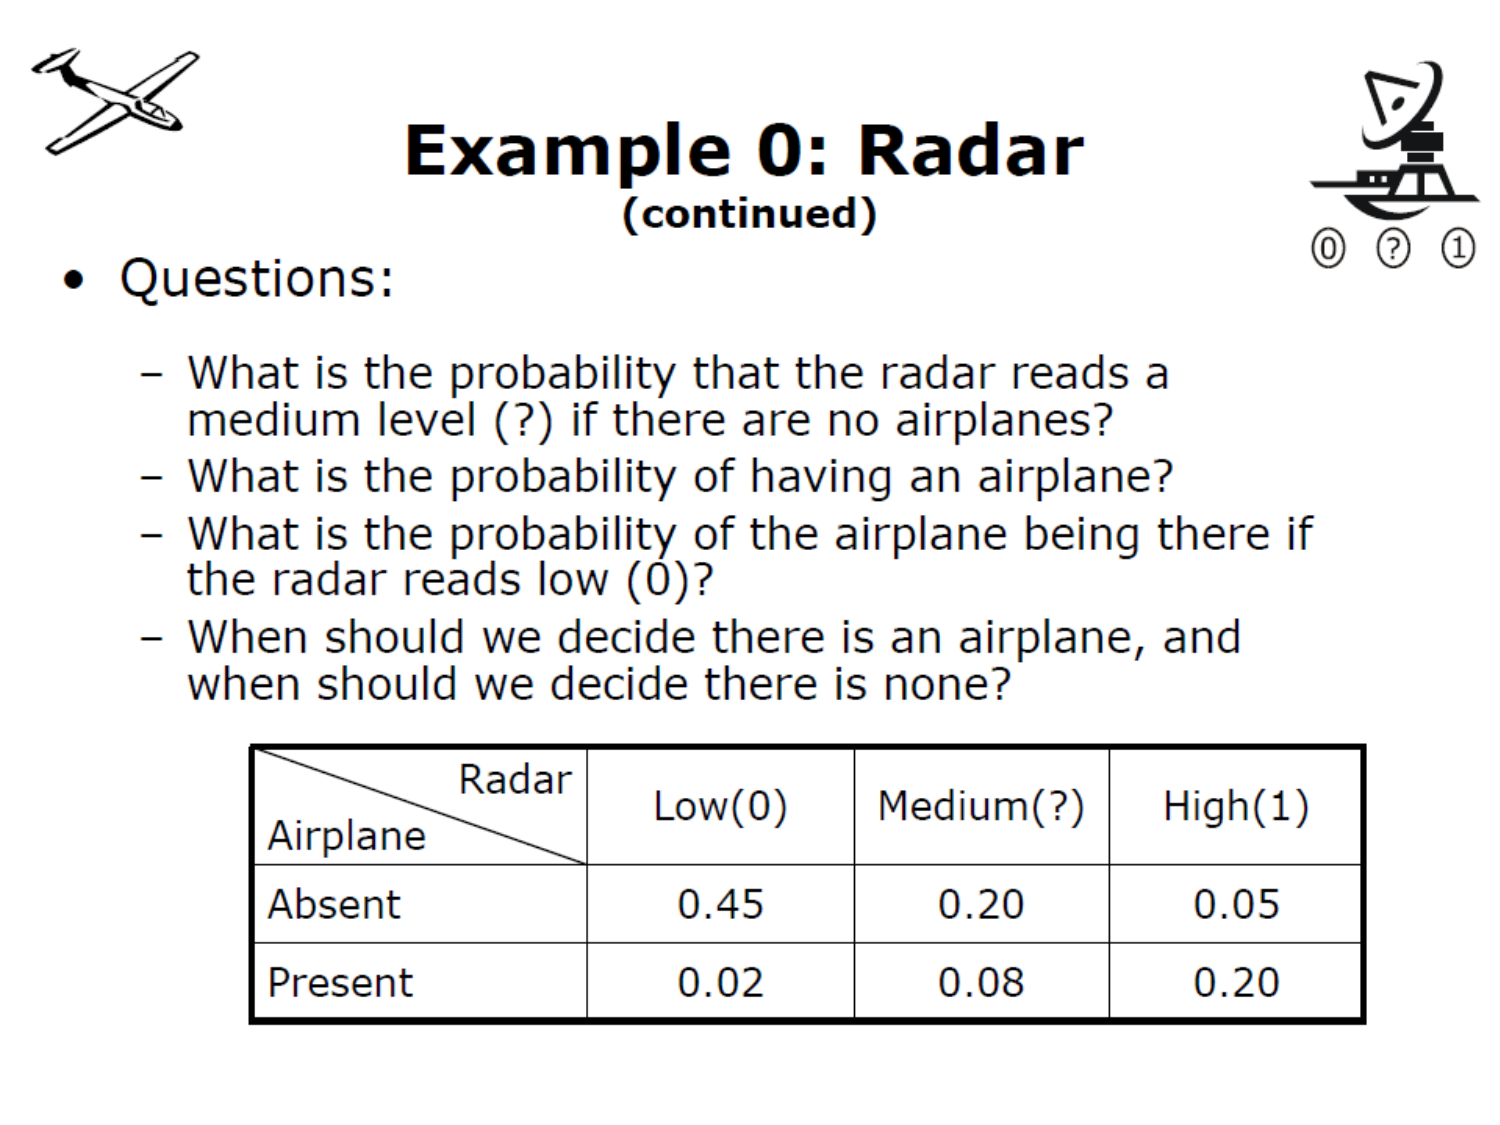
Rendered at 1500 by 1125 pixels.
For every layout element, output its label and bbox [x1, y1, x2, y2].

list [8, 5, 1492, 1119]
